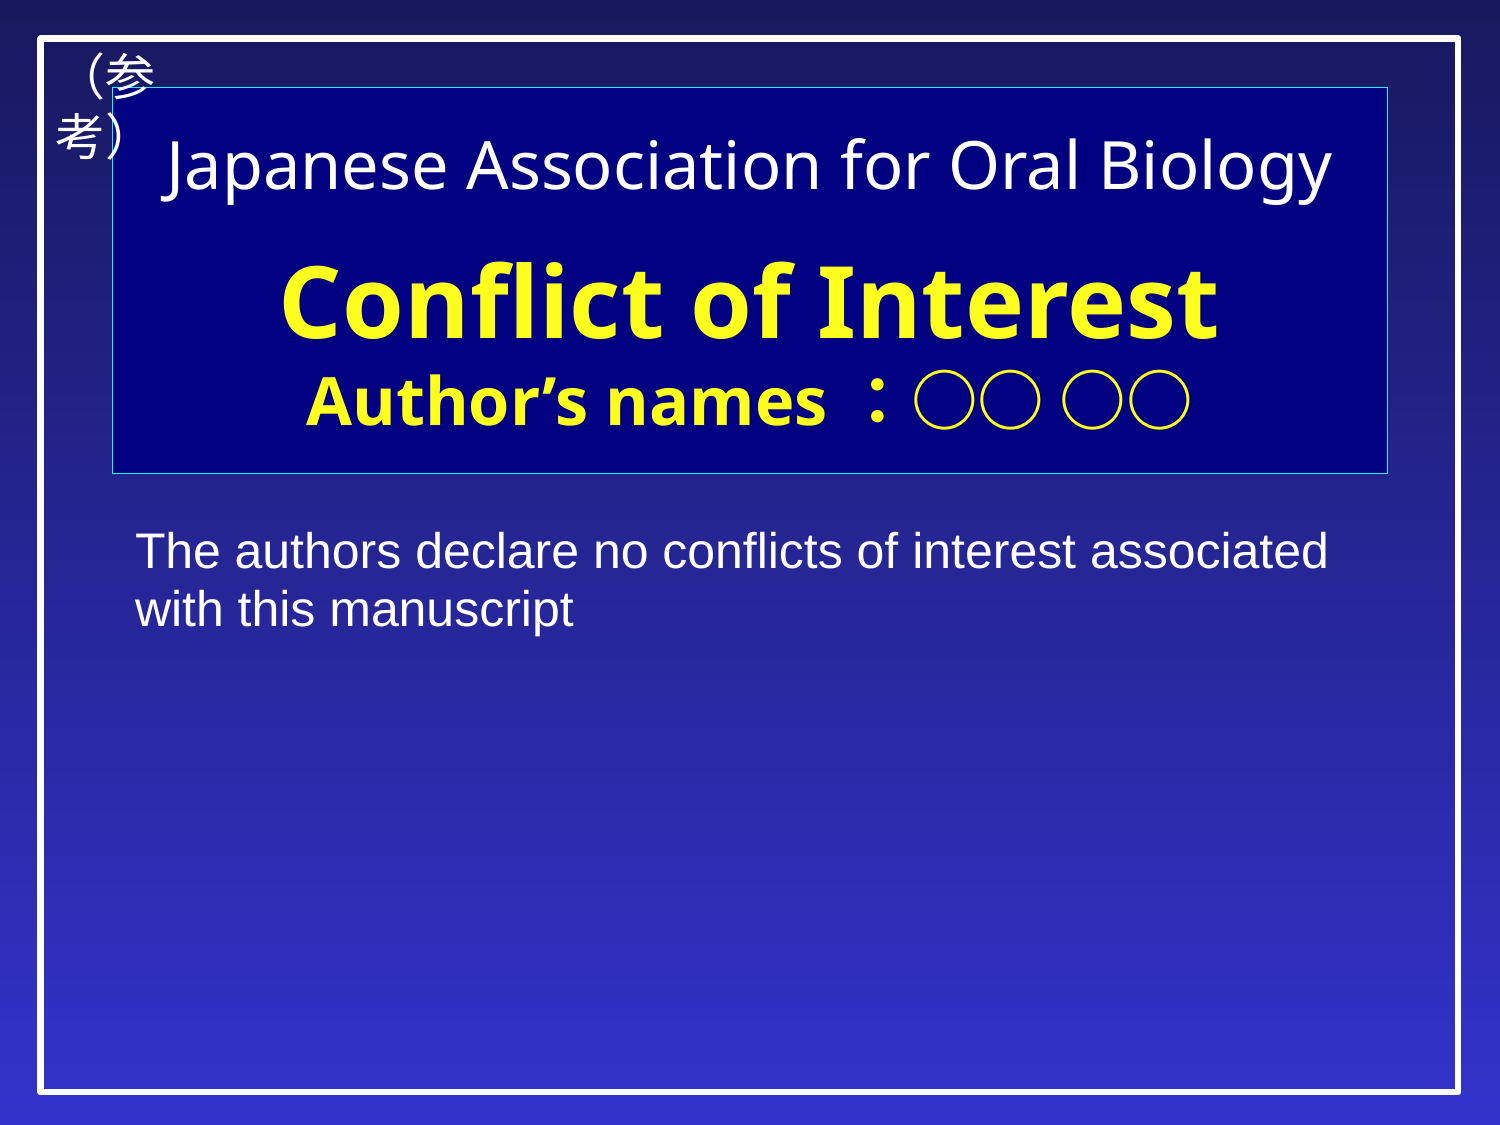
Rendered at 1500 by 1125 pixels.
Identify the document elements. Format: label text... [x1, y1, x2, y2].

text_box [40, 38, 1459, 1093]
text_box （参 考） [40, 38, 285, 174]
text_box [40, 27, 585, 103]
